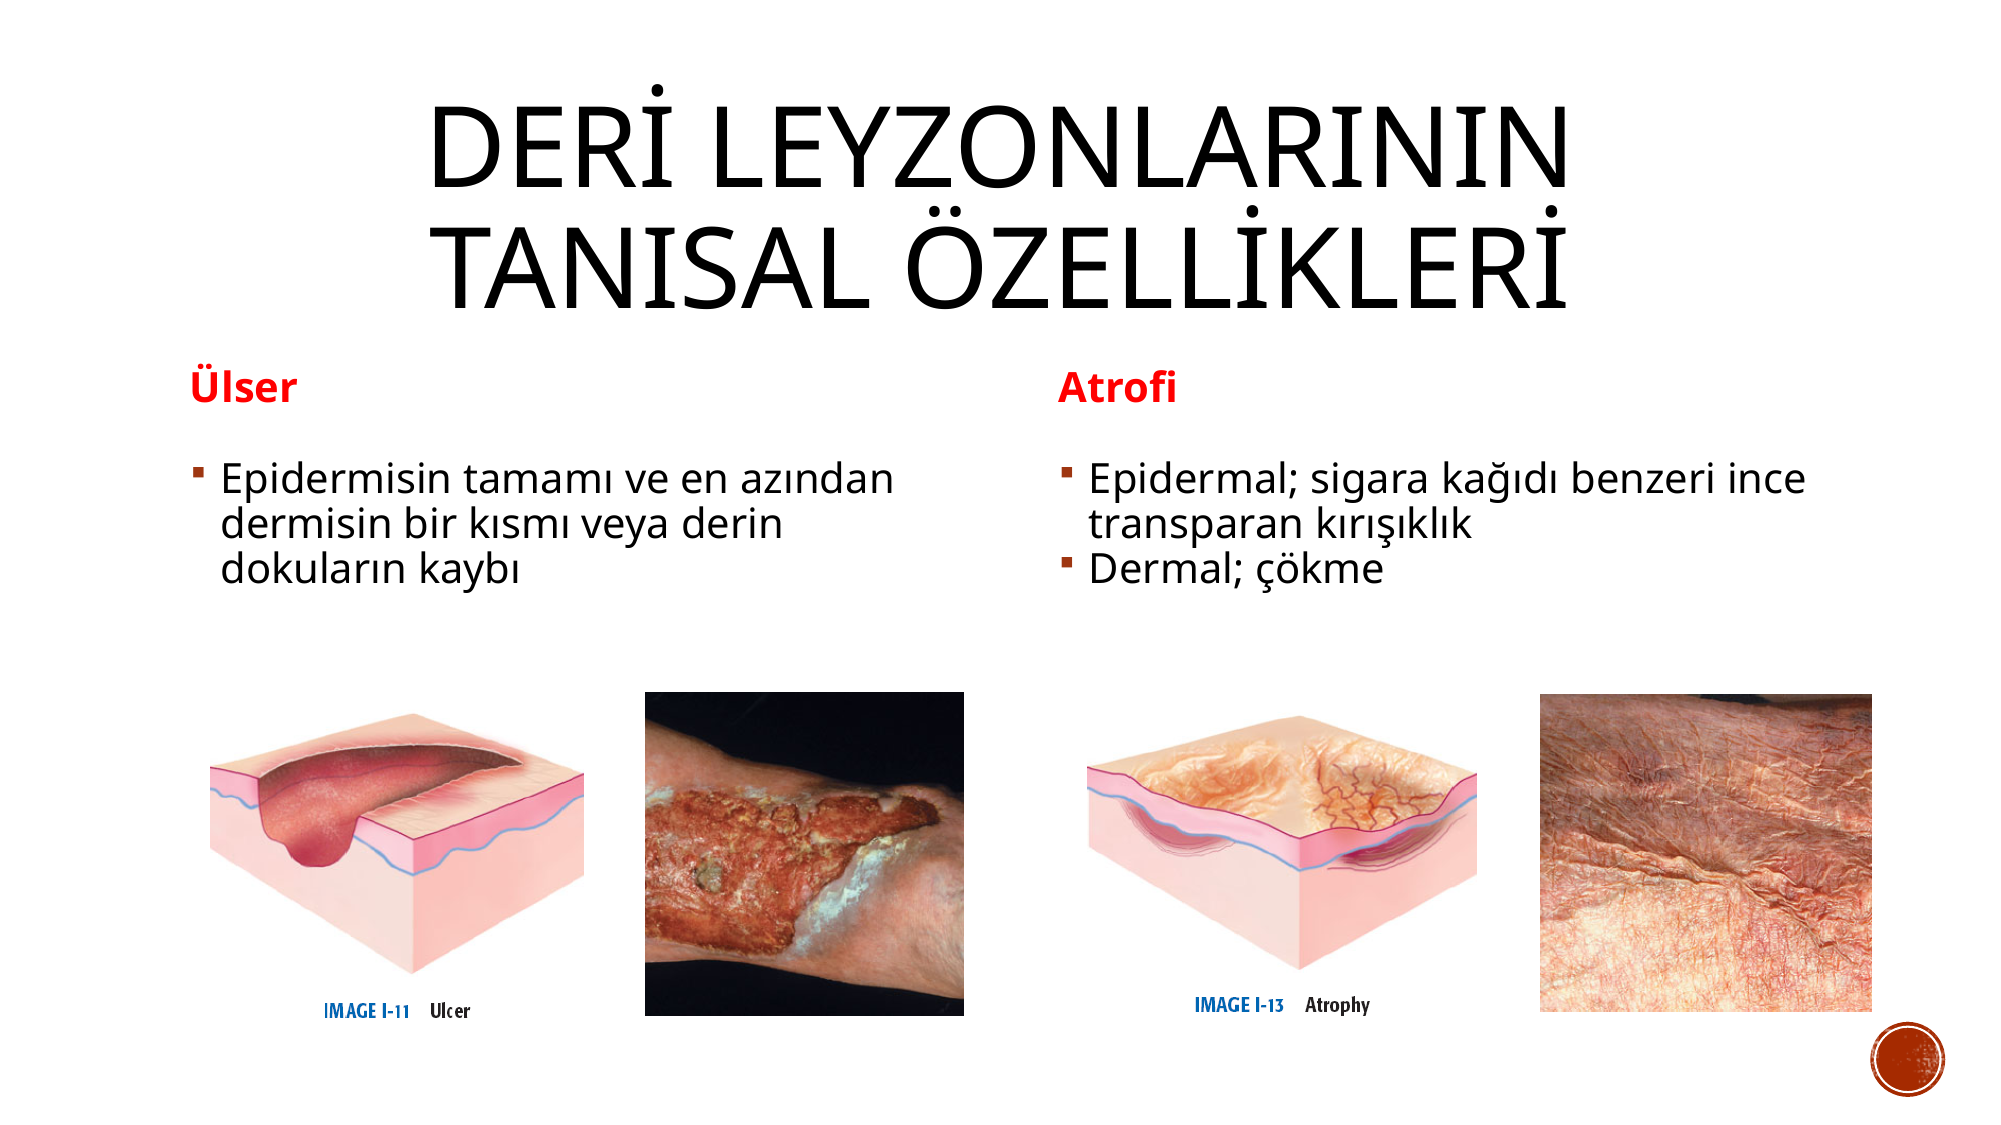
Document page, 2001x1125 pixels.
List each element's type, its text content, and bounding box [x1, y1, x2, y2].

list Epidermal; sigara kağıdı benzeri ince transparan kırışıklık Dermal; çökme [1043, 450, 1824, 990]
picture [202, 685, 968, 1022]
list Ülser [174, 336, 955, 441]
list Atrofi [1043, 336, 1824, 441]
list Epidermisin tamamı ve en azından dermisin bir kısmı veya derin dokuların kaybı [175, 450, 956, 990]
picture [1077, 685, 1883, 1022]
title Deri leyzonlarının tanısal özellikleri [175, 79, 1826, 344]
